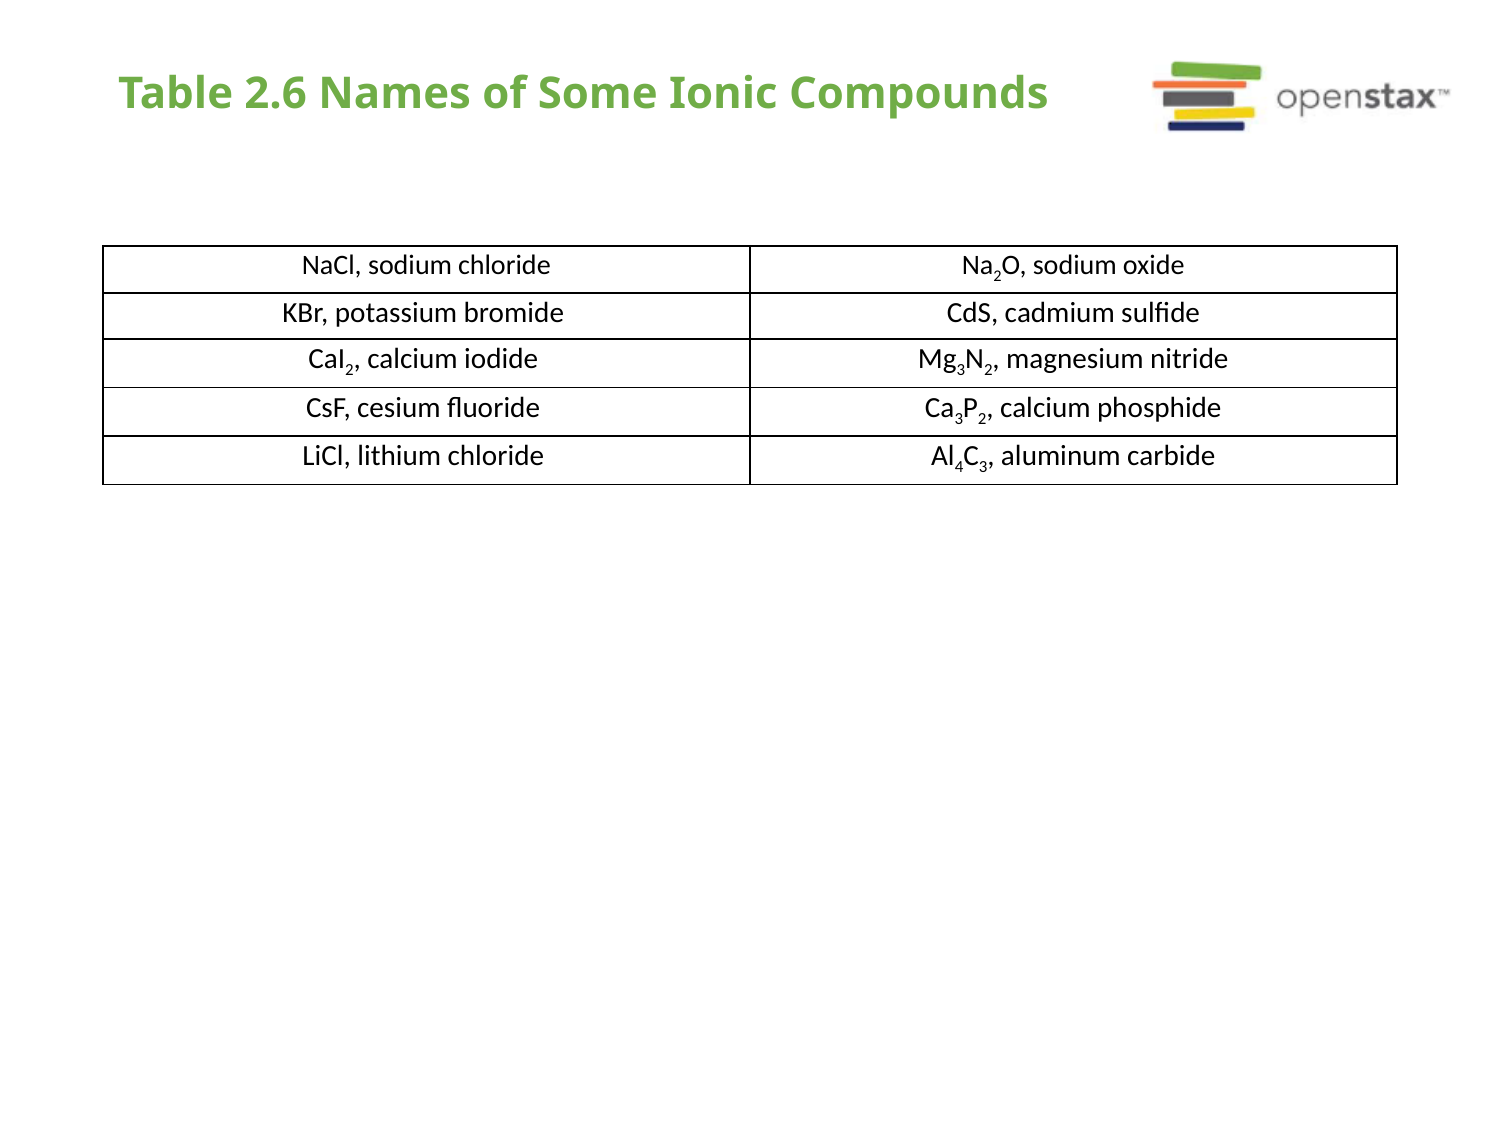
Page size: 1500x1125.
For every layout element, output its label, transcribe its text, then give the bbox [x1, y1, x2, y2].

table_header Na2O, sodium oxide [751, 247, 1396, 292]
picture [1151, 59, 1452, 134]
table_cell CdS, cadmium sulfide [751, 294, 1396, 338]
title Table 2.6 Names of Some Ionic Compounds [103, 59, 1397, 130]
table_cell KBr, potassium bromide [104, 294, 749, 338]
table_header NaCl, sodium chloride [104, 247, 749, 292]
table_cell LiCl, lithium chloride [104, 437, 749, 484]
table_cell Mg3N2, magnesium nitride [751, 340, 1396, 387]
table_cell CaI2, calcium iodide [104, 340, 749, 387]
table_cell Al4C3, aluminum carbide [751, 437, 1396, 484]
table_cell Ca3P2, calcium phosphide [751, 388, 1396, 435]
table_cell CsF, cesium fluoride [104, 388, 749, 435]
